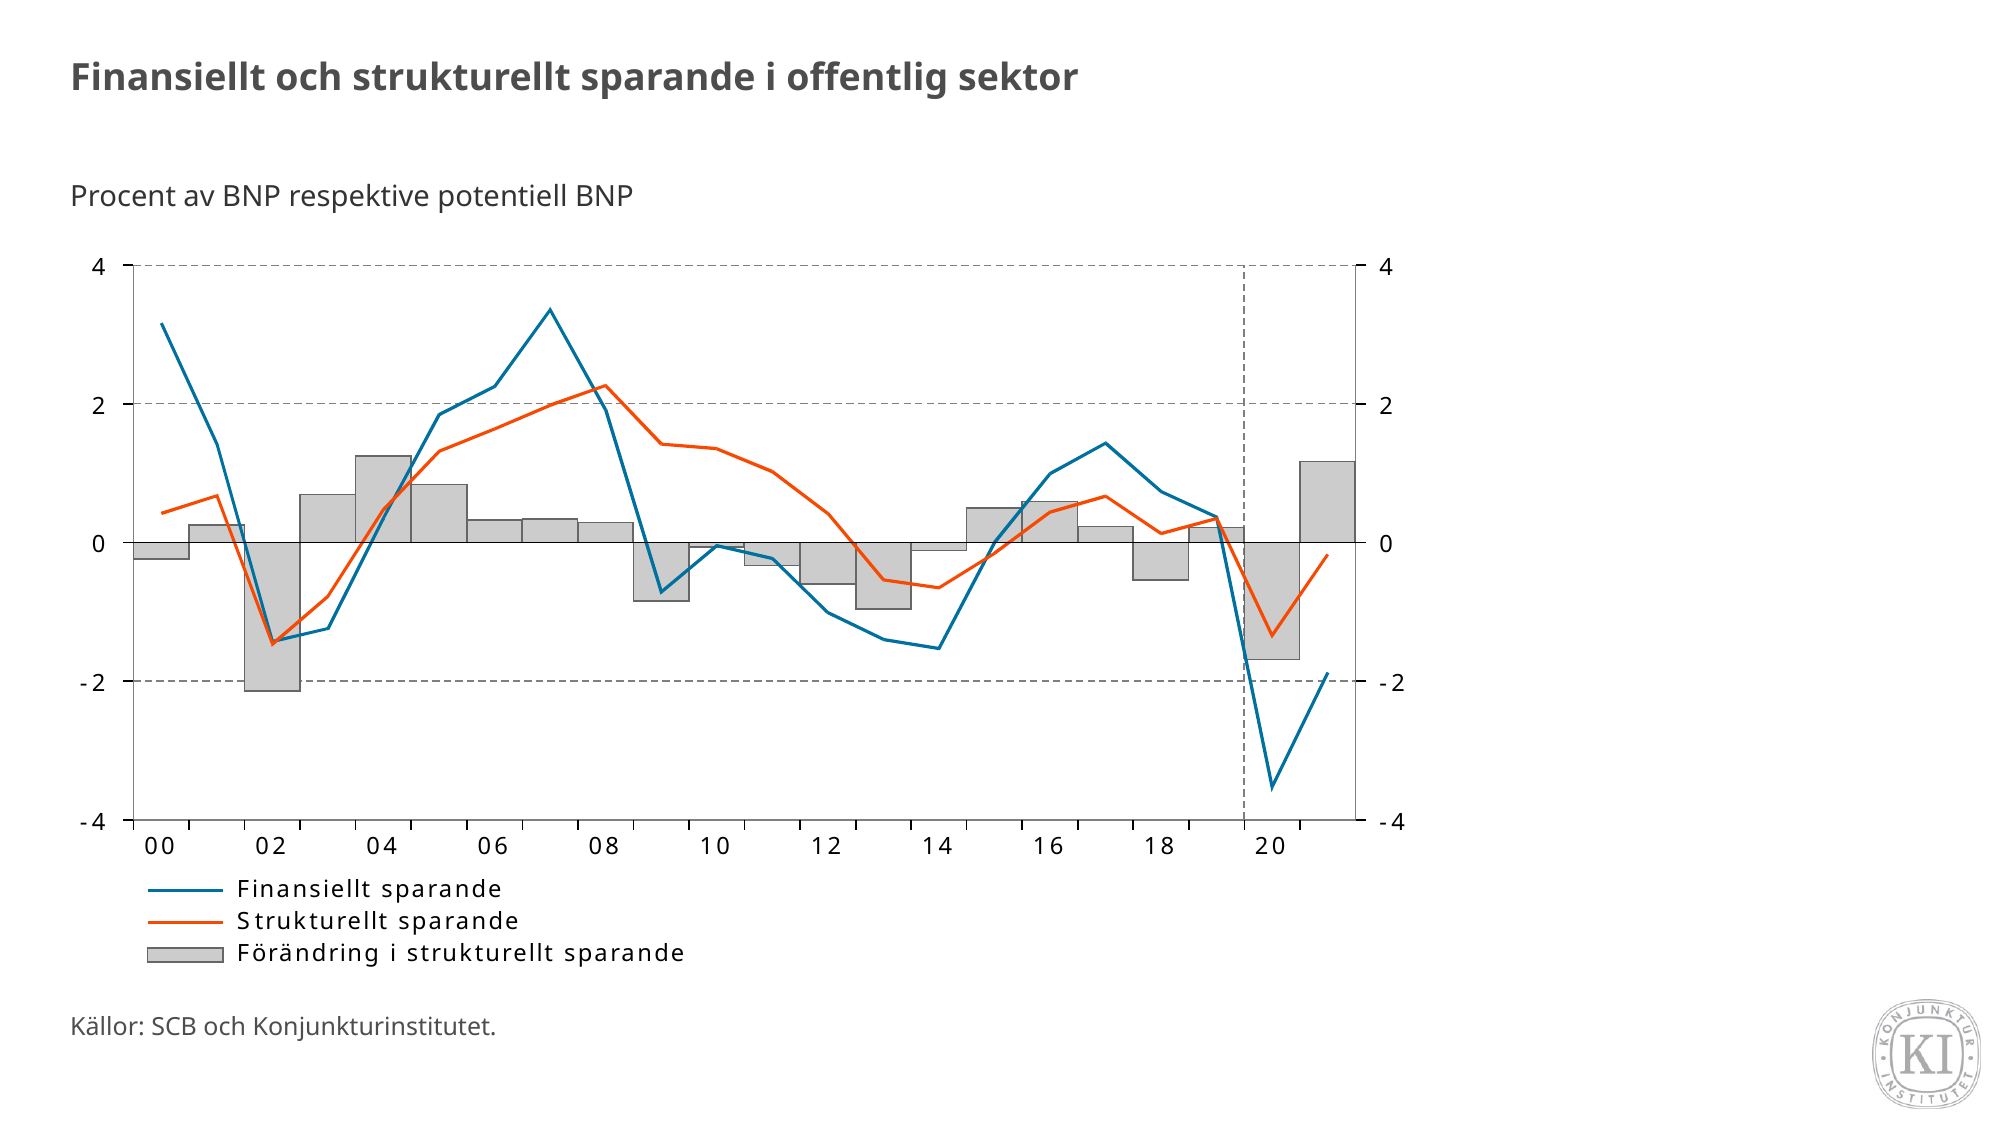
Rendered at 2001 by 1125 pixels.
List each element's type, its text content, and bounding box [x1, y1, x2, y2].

title Finansiellt och strukturellt sparande i offentlig sektor [55, 45, 1476, 128]
list Procent av BNP respektive potentiell BNP [55, 137, 1476, 220]
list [30, 228, 1453, 995]
picture [1872, 999, 1981, 1109]
subtitle Källor: SCB och Konjunkturinstitutet. [55, 1003, 1476, 1106]
